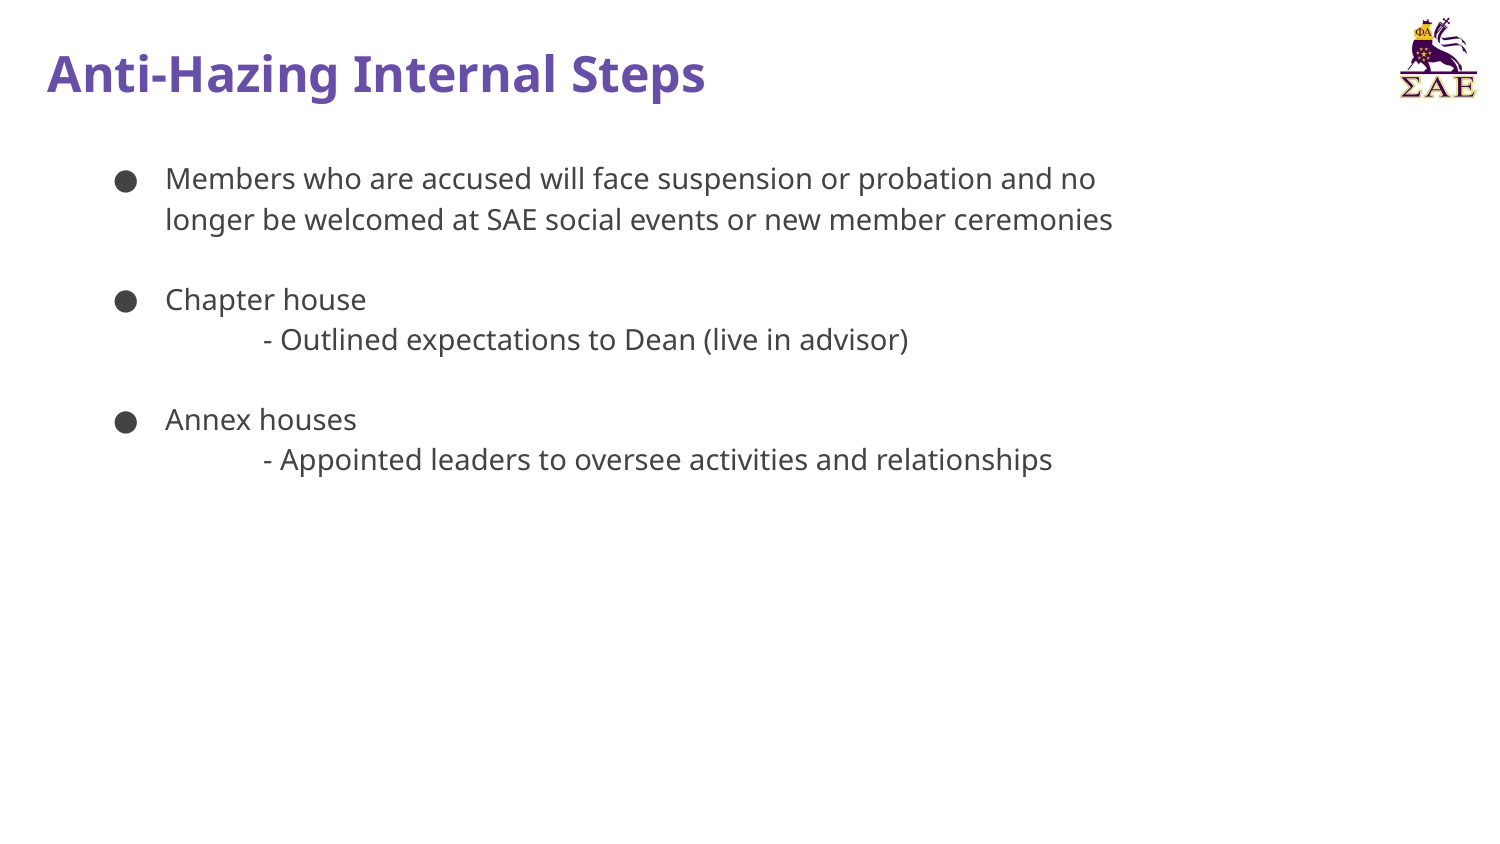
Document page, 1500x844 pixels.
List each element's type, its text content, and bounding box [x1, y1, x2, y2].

picture [1388, 8, 1487, 107]
text_box Members who are accused will face suspension or probation and no longer be welcomed at SAE social events or new member ceremonies Chapter house - Outlined expectations to Dean (live in advisor) Annex houses - Appointed leaders to oversee activities and relationships [75, 140, 1170, 673]
text_box Anti-Hazing Internal Steps [32, 27, 1333, 111]
